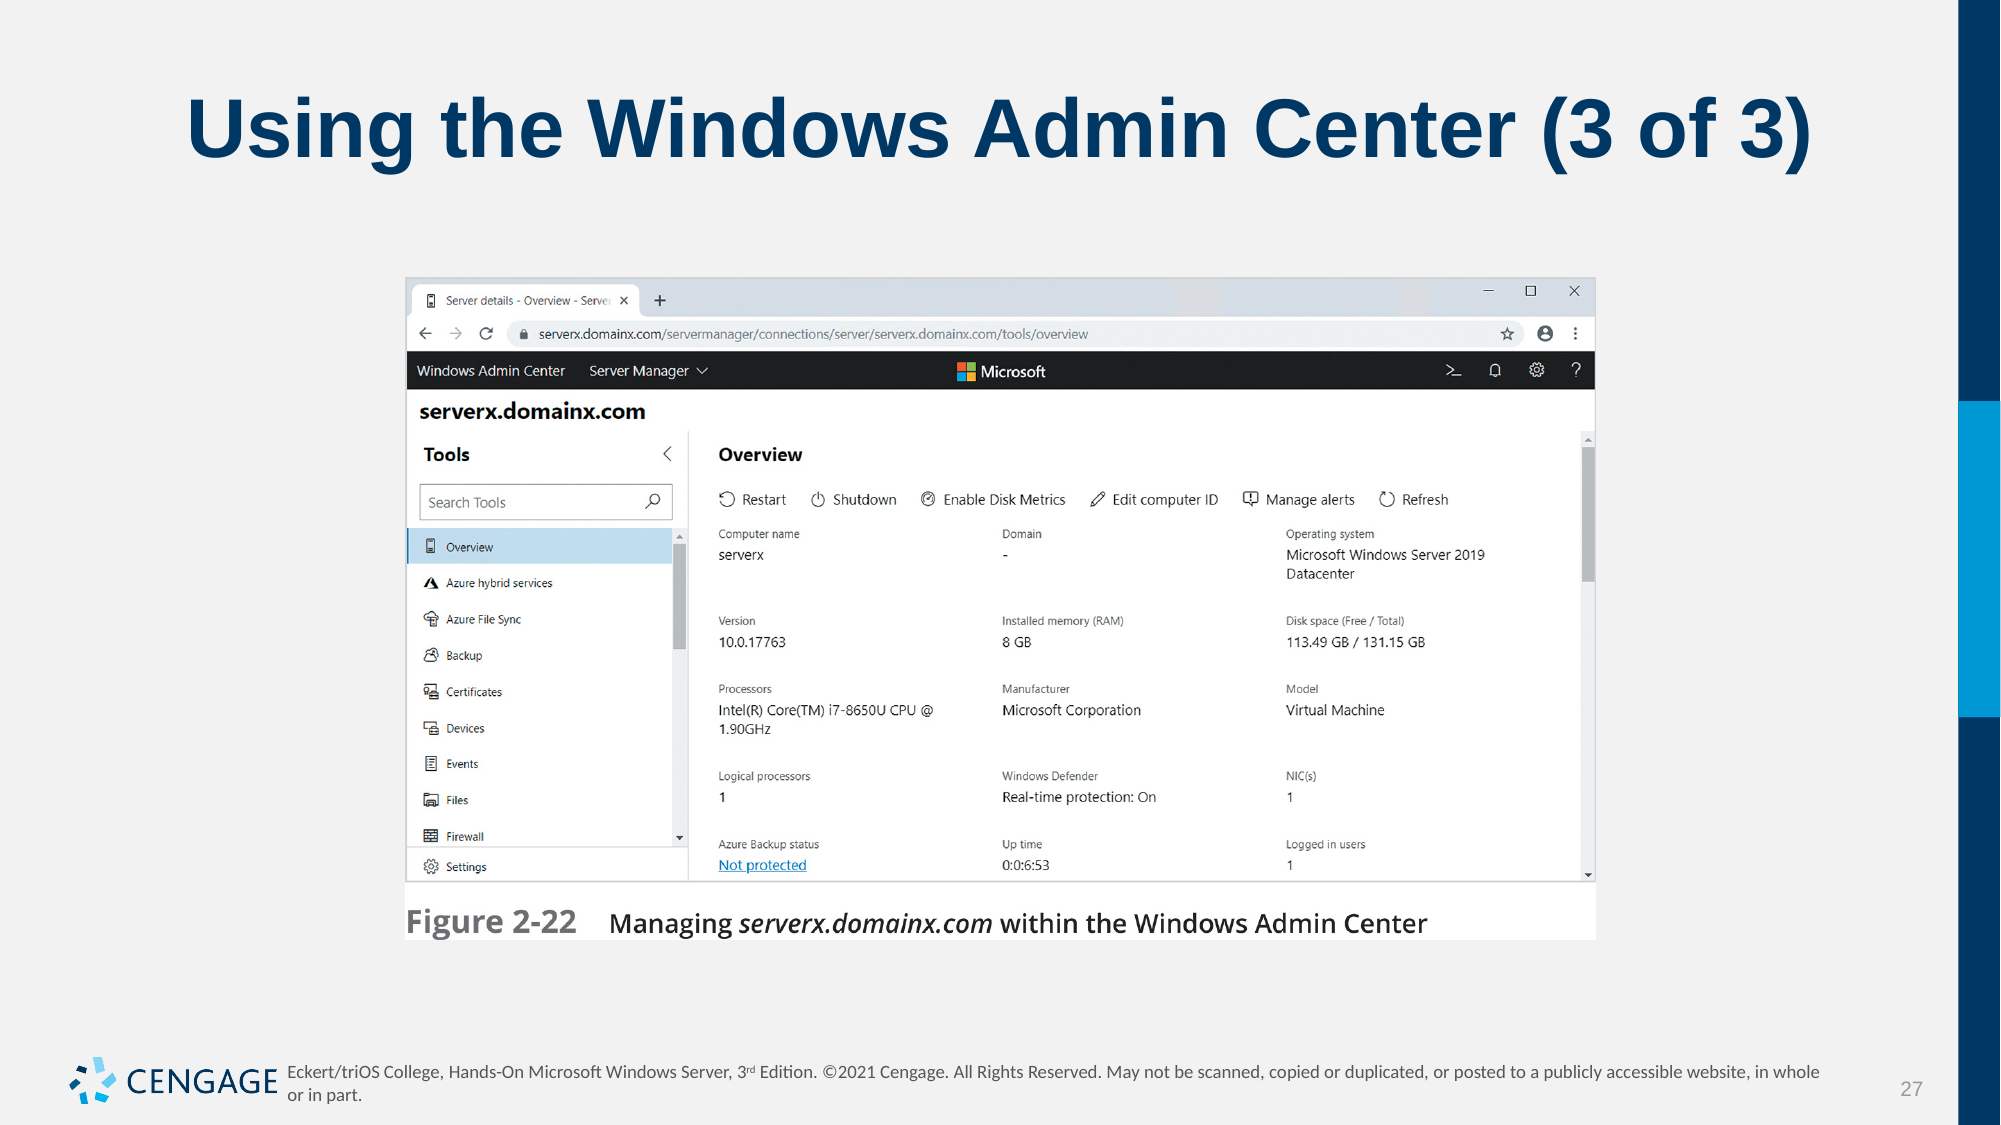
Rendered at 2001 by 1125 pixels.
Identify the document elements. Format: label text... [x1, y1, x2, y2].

picture [69, 1057, 277, 1104]
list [405, 277, 1596, 940]
title Using the Windows Admin Center (3 of 3) [78, 77, 1923, 278]
